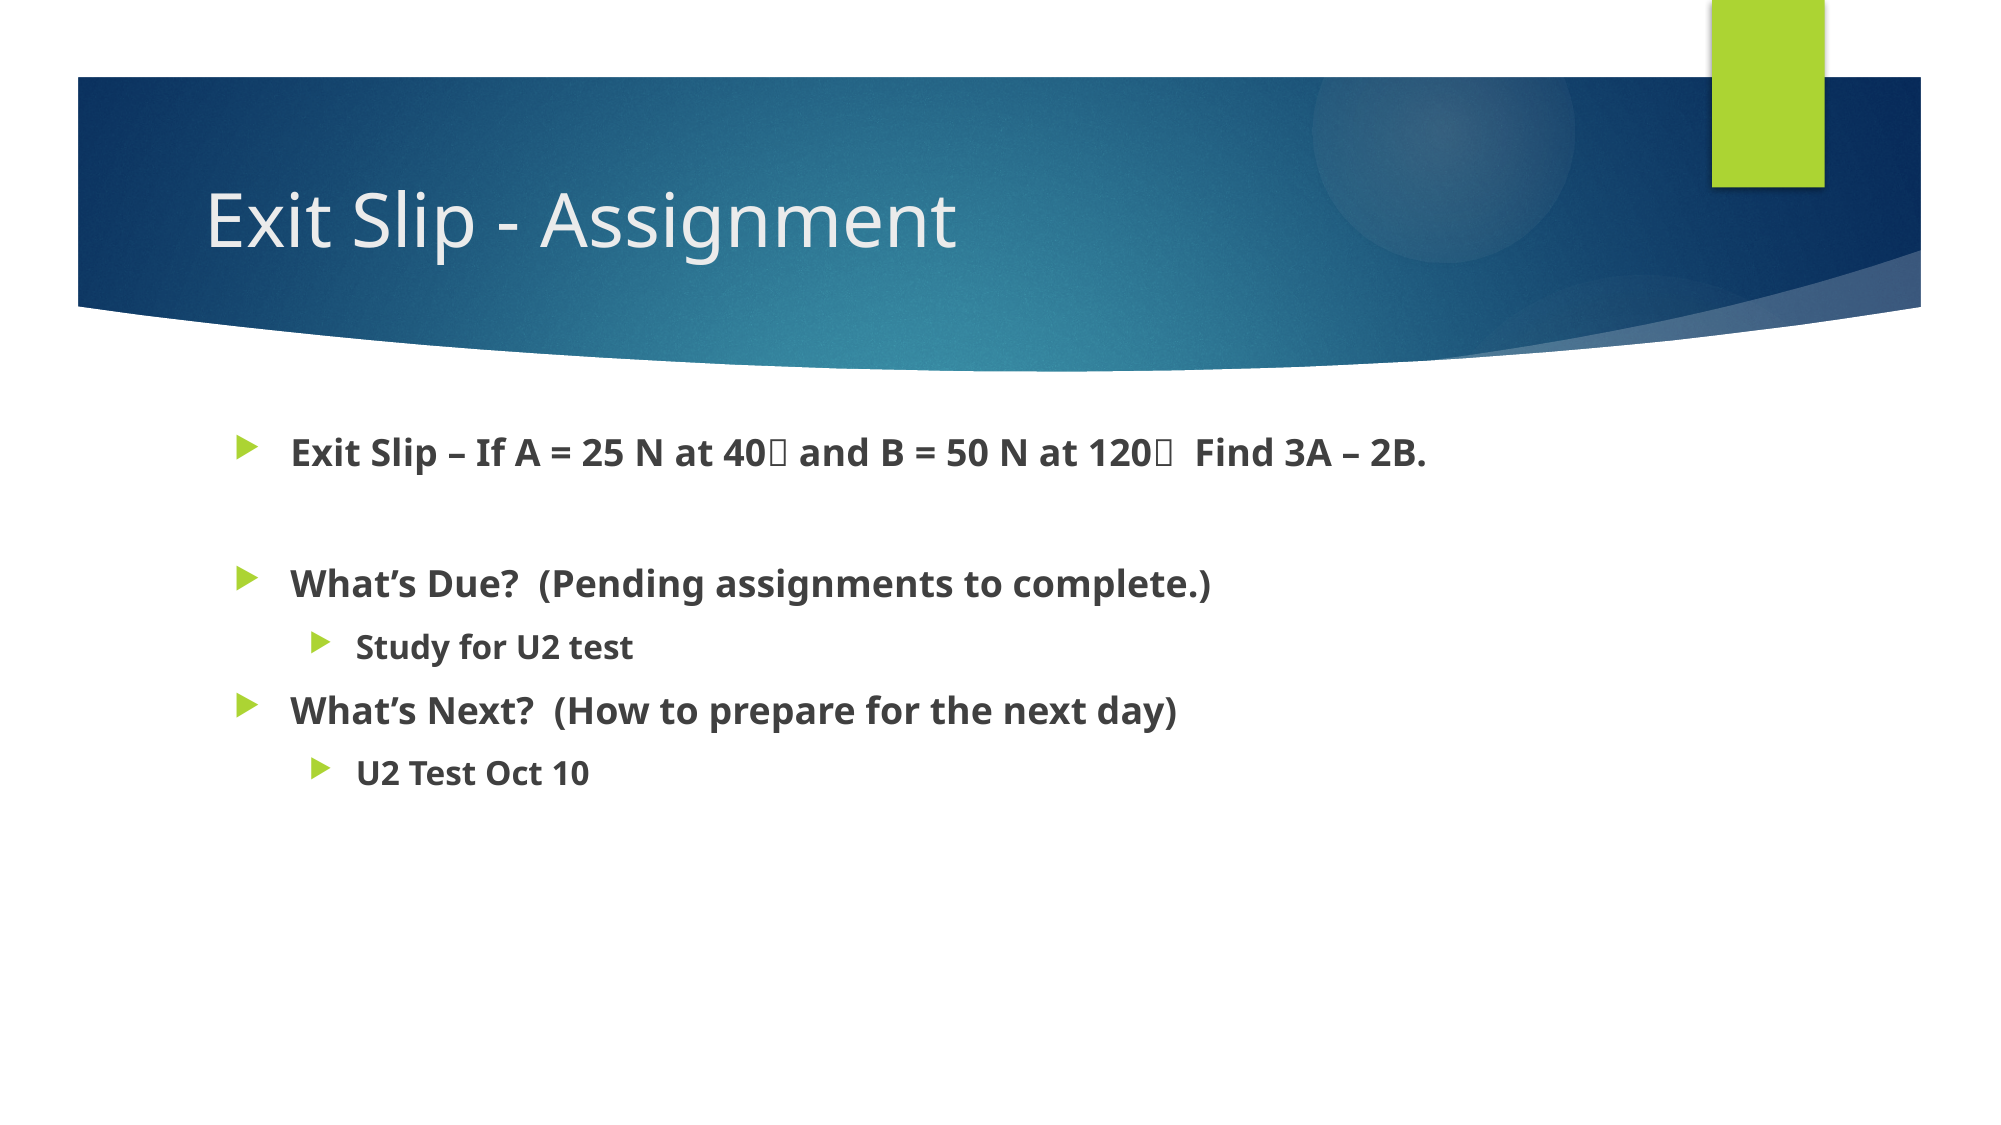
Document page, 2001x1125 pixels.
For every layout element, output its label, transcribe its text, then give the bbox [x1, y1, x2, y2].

title Exit Slip - Assignment [189, 159, 1627, 276]
list Exit Slip – If A = 25 N at 40 and B = 50 N at 120 Find 3A – 2B. What’s Due? (Pending assignments to complete.) Study for U2 test What’s Next? (How to prepare for the next day) U2 Test Oct 10 [219, 421, 1657, 982]
